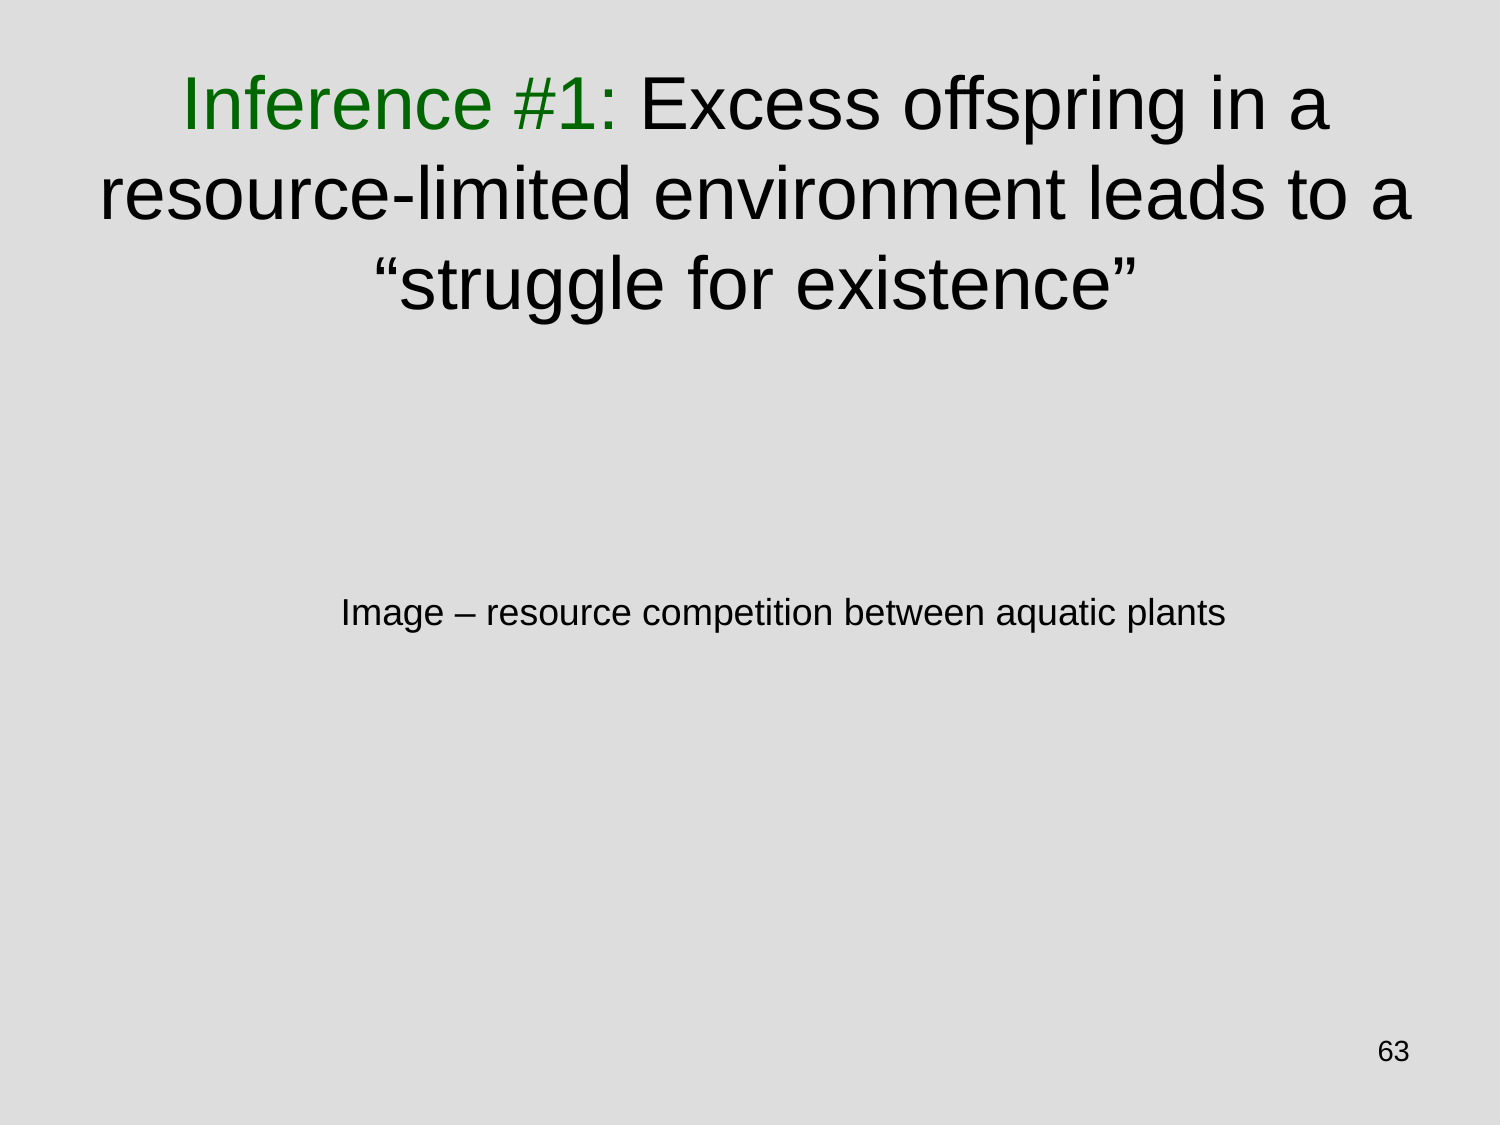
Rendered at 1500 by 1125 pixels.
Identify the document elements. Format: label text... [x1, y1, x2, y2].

title Inference #1: Excess offspring in a resource-limited environment leads to a “struggle for existence” [75, 37, 1438, 343]
slide_number 63 [1074, 1024, 1425, 1103]
text_box Image – resource competition between aquatic plants [325, 580, 1242, 641]
